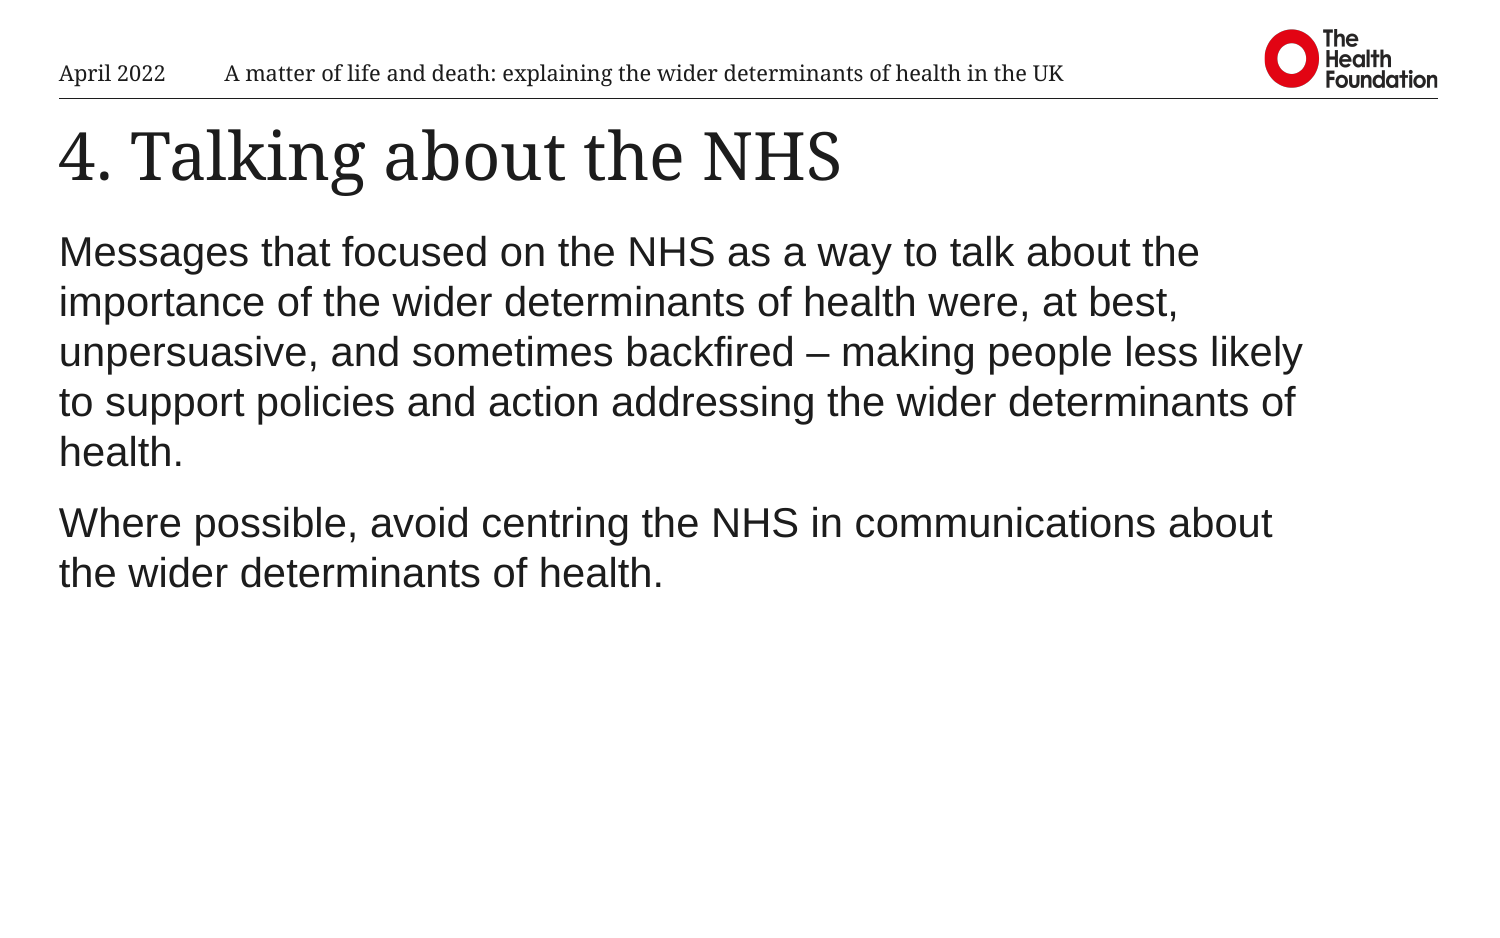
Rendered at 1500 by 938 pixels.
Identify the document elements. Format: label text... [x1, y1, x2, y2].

list Messages that focused on the NHS as a way to talk about the importance of the wider determinants of health were, at best, unpersuasive, and sometimes backfired – making people less likely to support policies and action addressing the wider determinants of health. Where possible, avoid centring the NHS in communications about the wider determinants of health. [59, 224, 1332, 855]
footer A matter of life and death: explaining the wider determinants of health in the UK [224, 48, 1178, 86]
picture [1264, 29, 1438, 88]
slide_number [59, 48, 213, 86]
title 4. Talking about the NHS [59, 113, 1386, 270]
